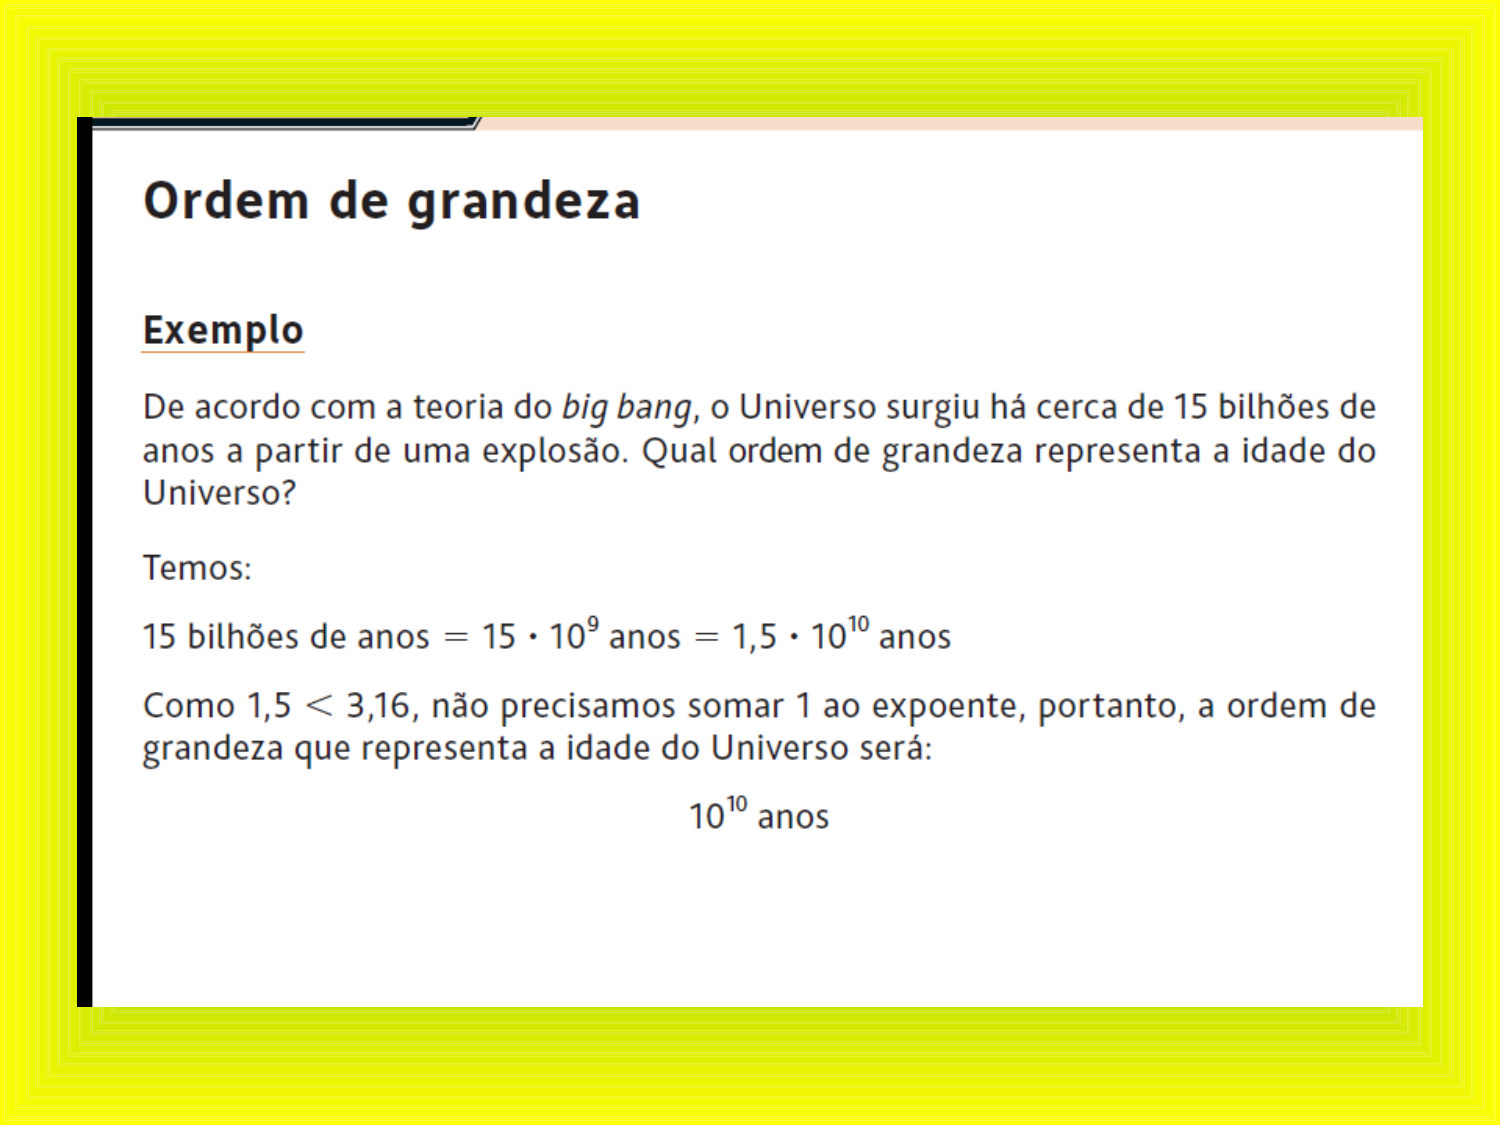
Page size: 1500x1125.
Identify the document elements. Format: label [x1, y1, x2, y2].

picture [77, 117, 1423, 1008]
